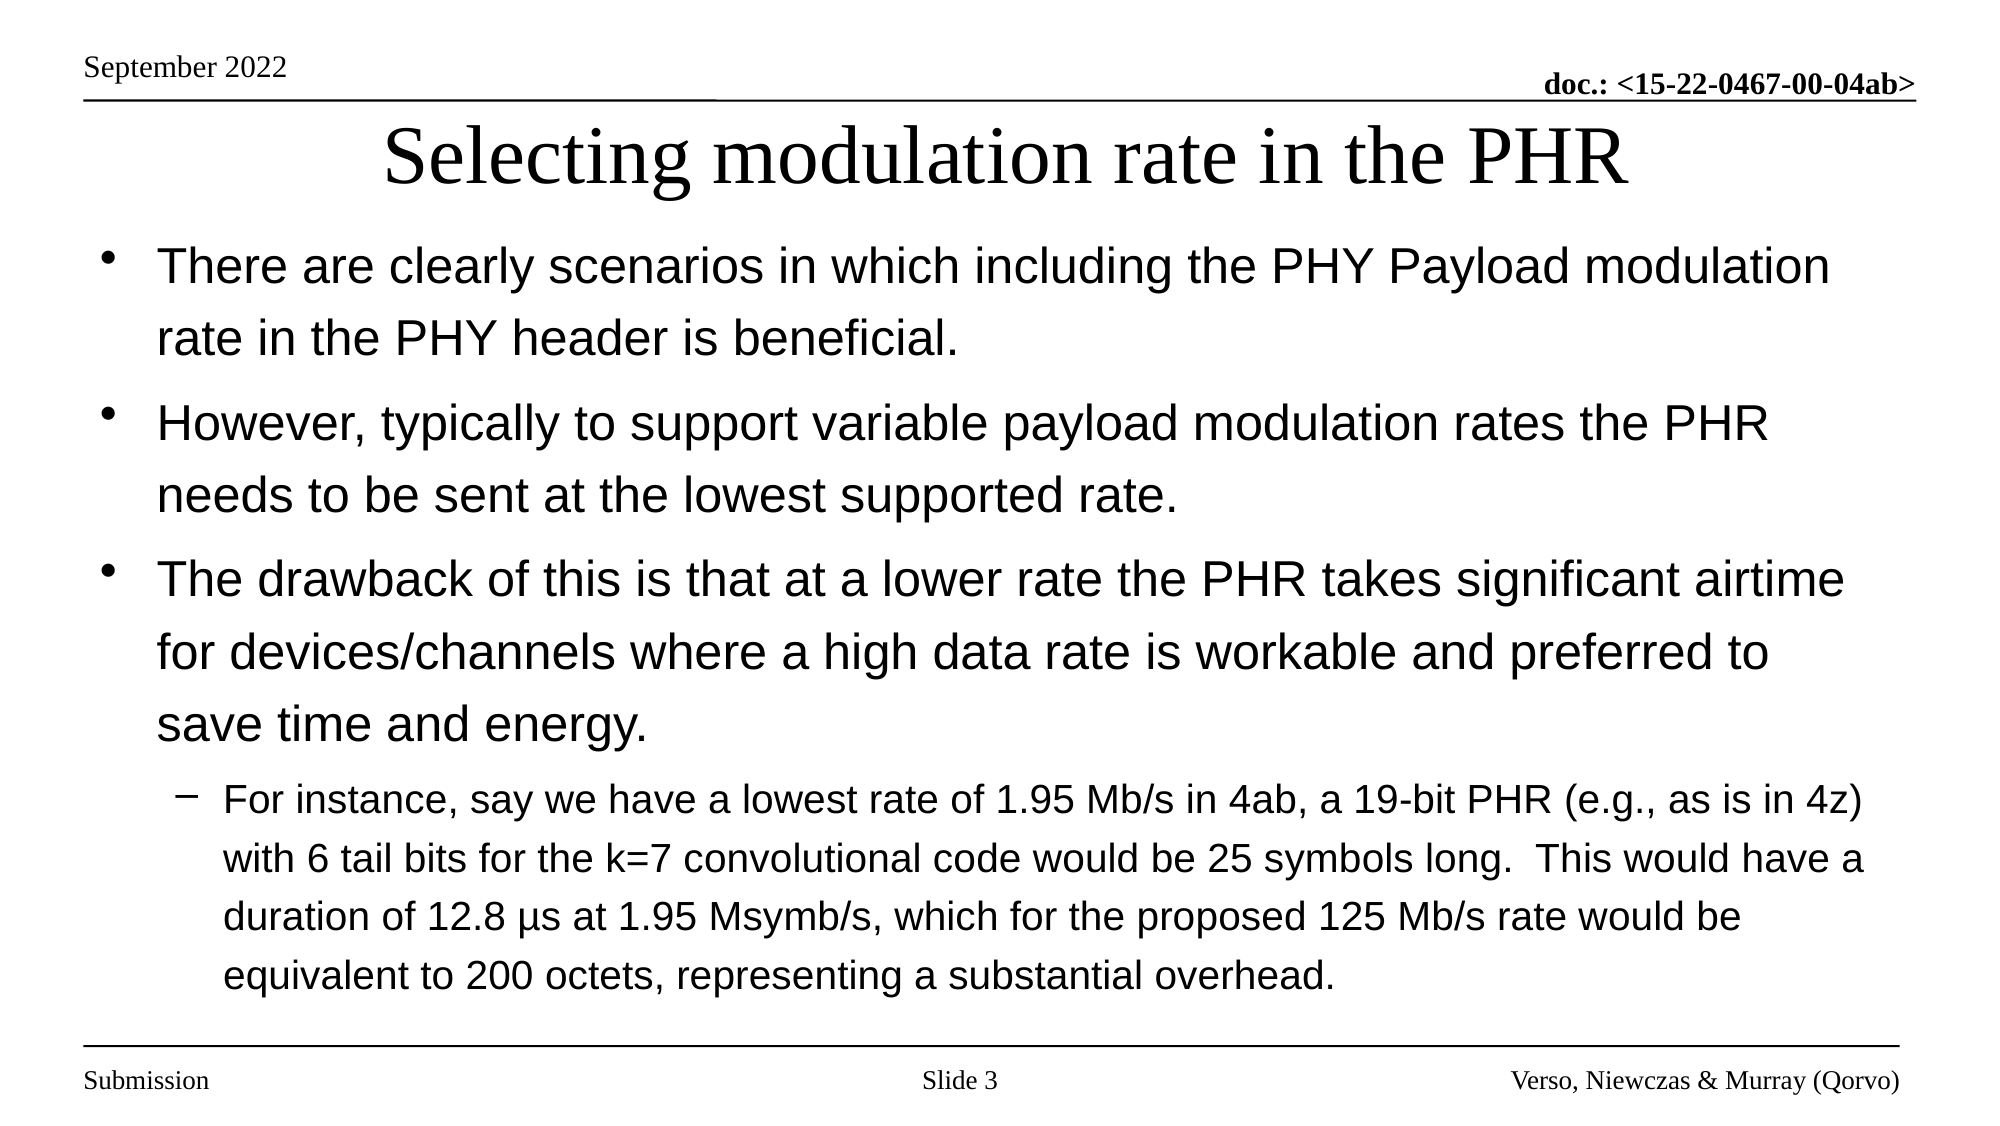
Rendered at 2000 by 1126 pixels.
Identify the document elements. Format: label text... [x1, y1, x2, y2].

list There are clearly scenarios in which including the PHY Payload modulation rate in the PHY header is beneficial. However, typically to support variable payload modulation rates the PHR needs to be sent at the lowest supported rate. The drawback of this is that at a lower rate the PHR takes significant airtime for devices/channels where a high data rate is workable and preferred to save time and energy. For instance, say we have a lowest rate of 1.95 Mb/s in 4ab, a 19-bit PHR (e.g., as is in 4z) with 6 tail bits for the k=7 convolutional code would be 25 symbols long. This would have a duration of 12.8 µs at 1.95 Msymb/s, which for the proposed 125 Mb/s rate would be equivalent to 200 octets, representing a substantial overhead. [83, 212, 1900, 1013]
title Selecting modulation rate in the PHR [66, 112, 1967, 188]
